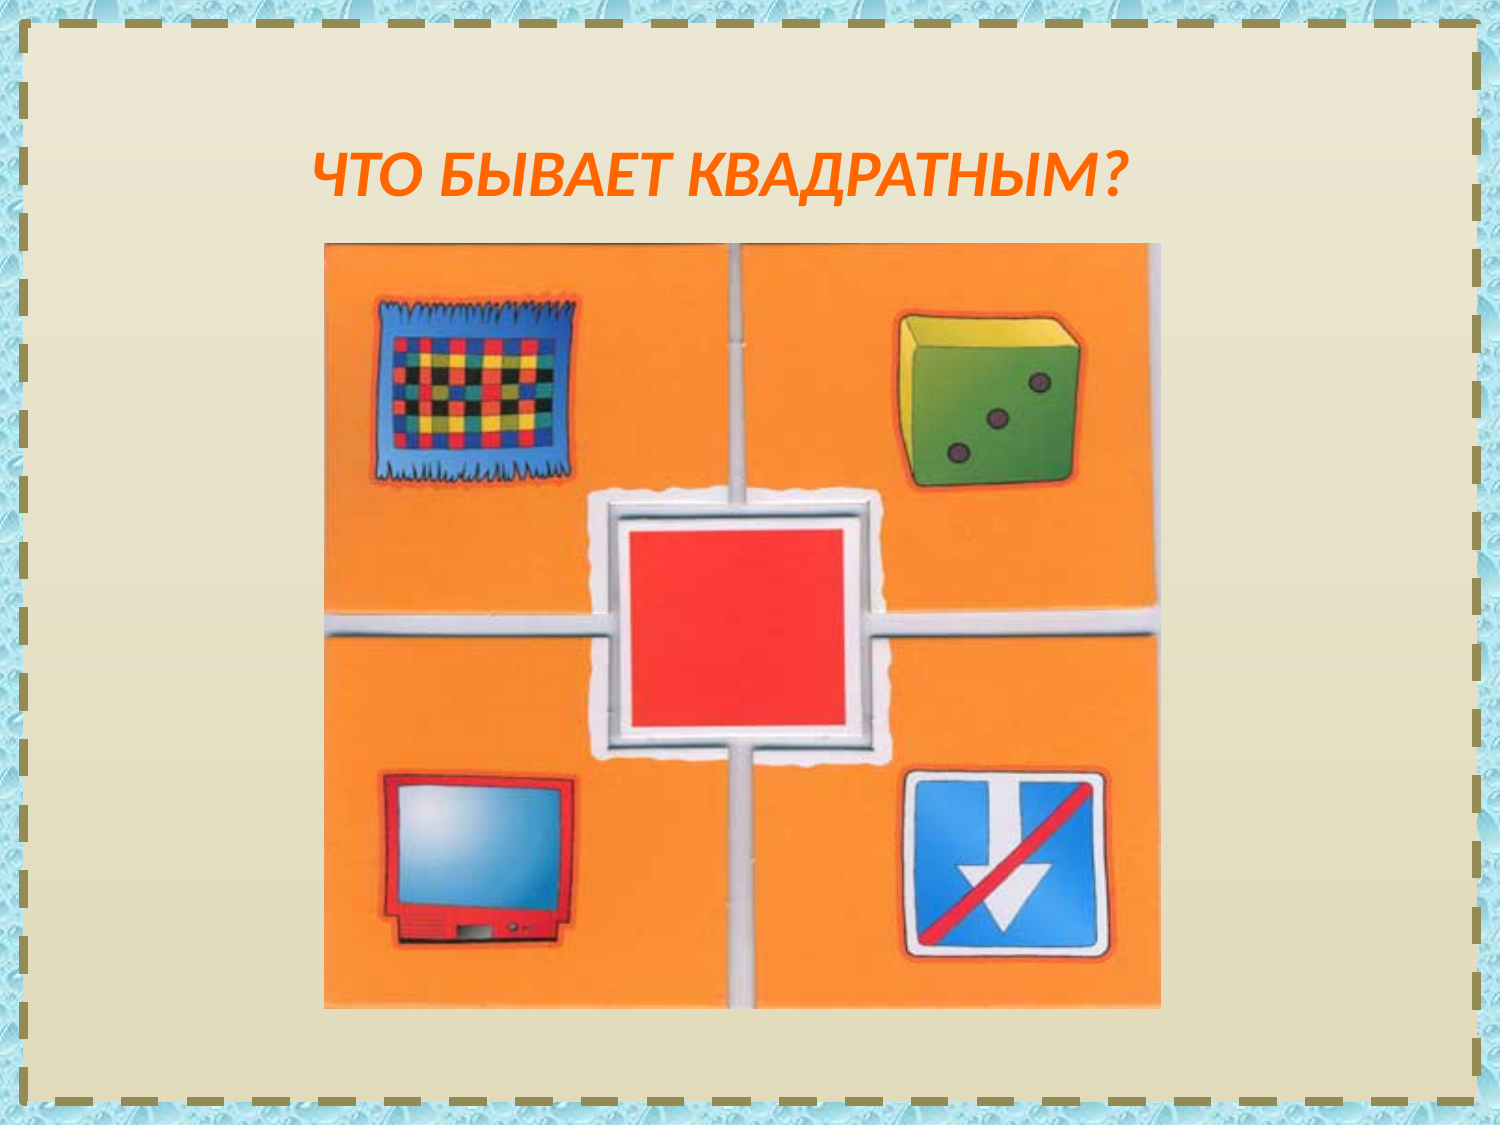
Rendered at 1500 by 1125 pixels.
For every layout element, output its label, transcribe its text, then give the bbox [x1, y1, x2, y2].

text_box [21, 21, 1479, 1104]
picture [0, 0, 1500, 1125]
text_box ЧТО БЫВАЕТ КВАДРАТНЫМ? [103, 68, 1338, 272]
